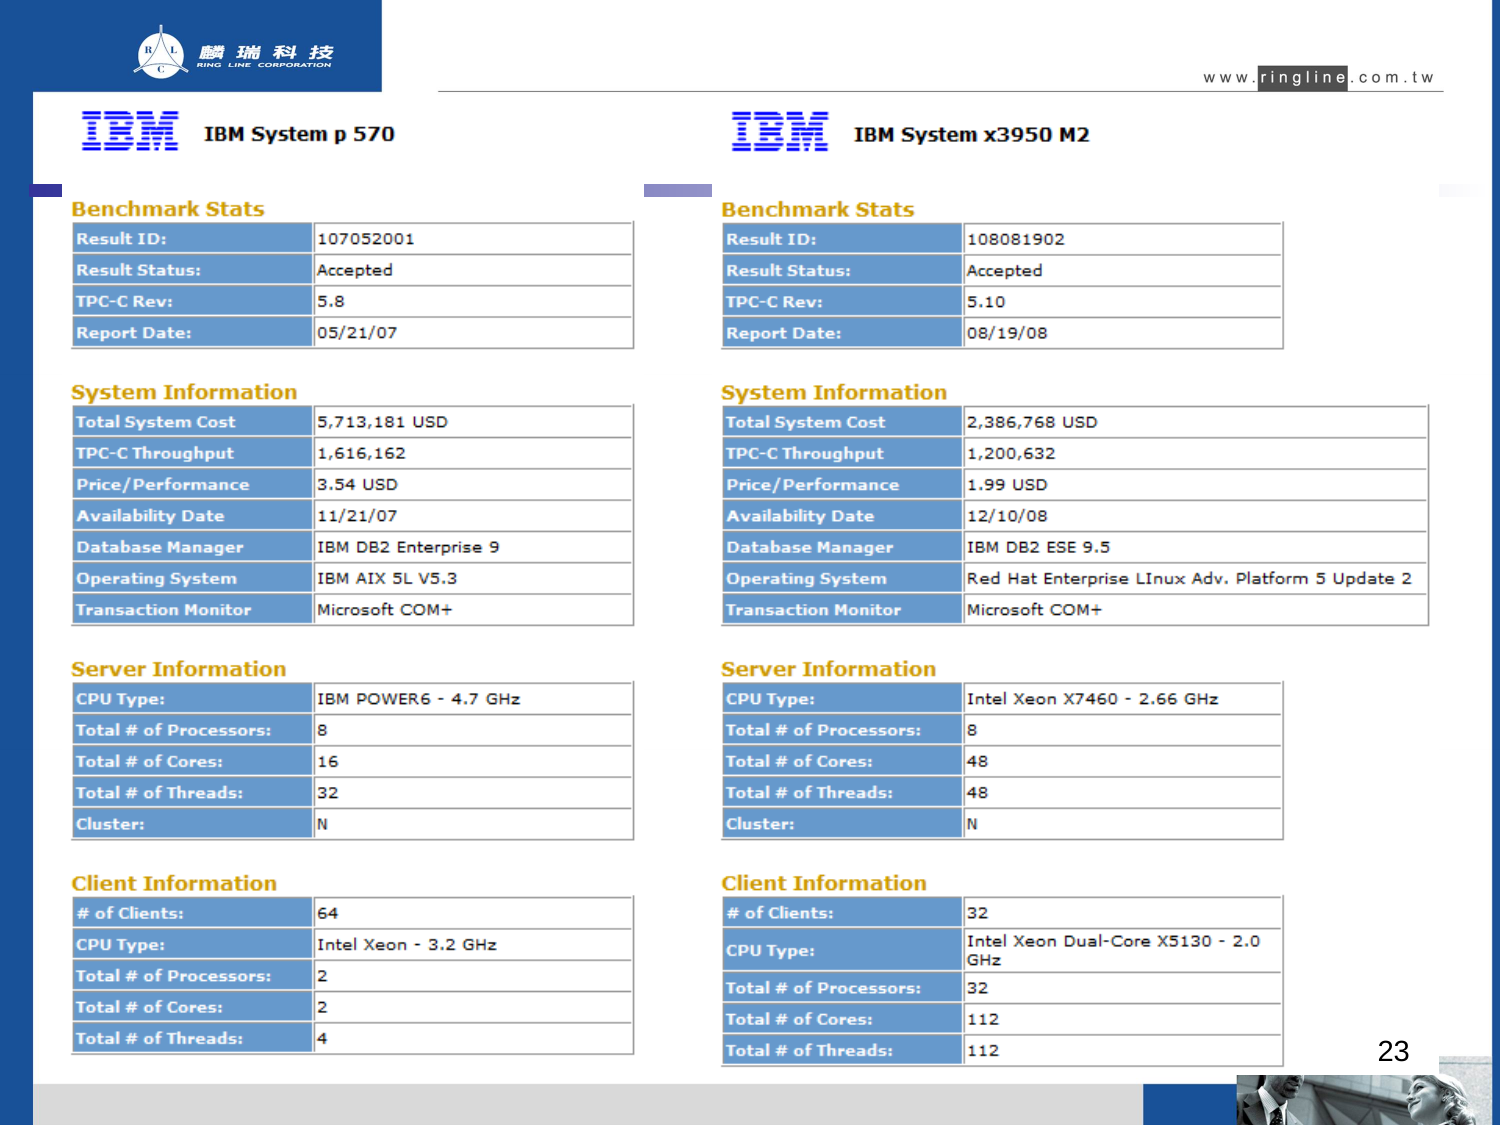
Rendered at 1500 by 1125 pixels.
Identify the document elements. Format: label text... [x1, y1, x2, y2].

picture [0, 75, 1500, 1125]
text_box [0, 0, 1500, 75]
slide_number 23 [1074, 1084, 1426, 1103]
